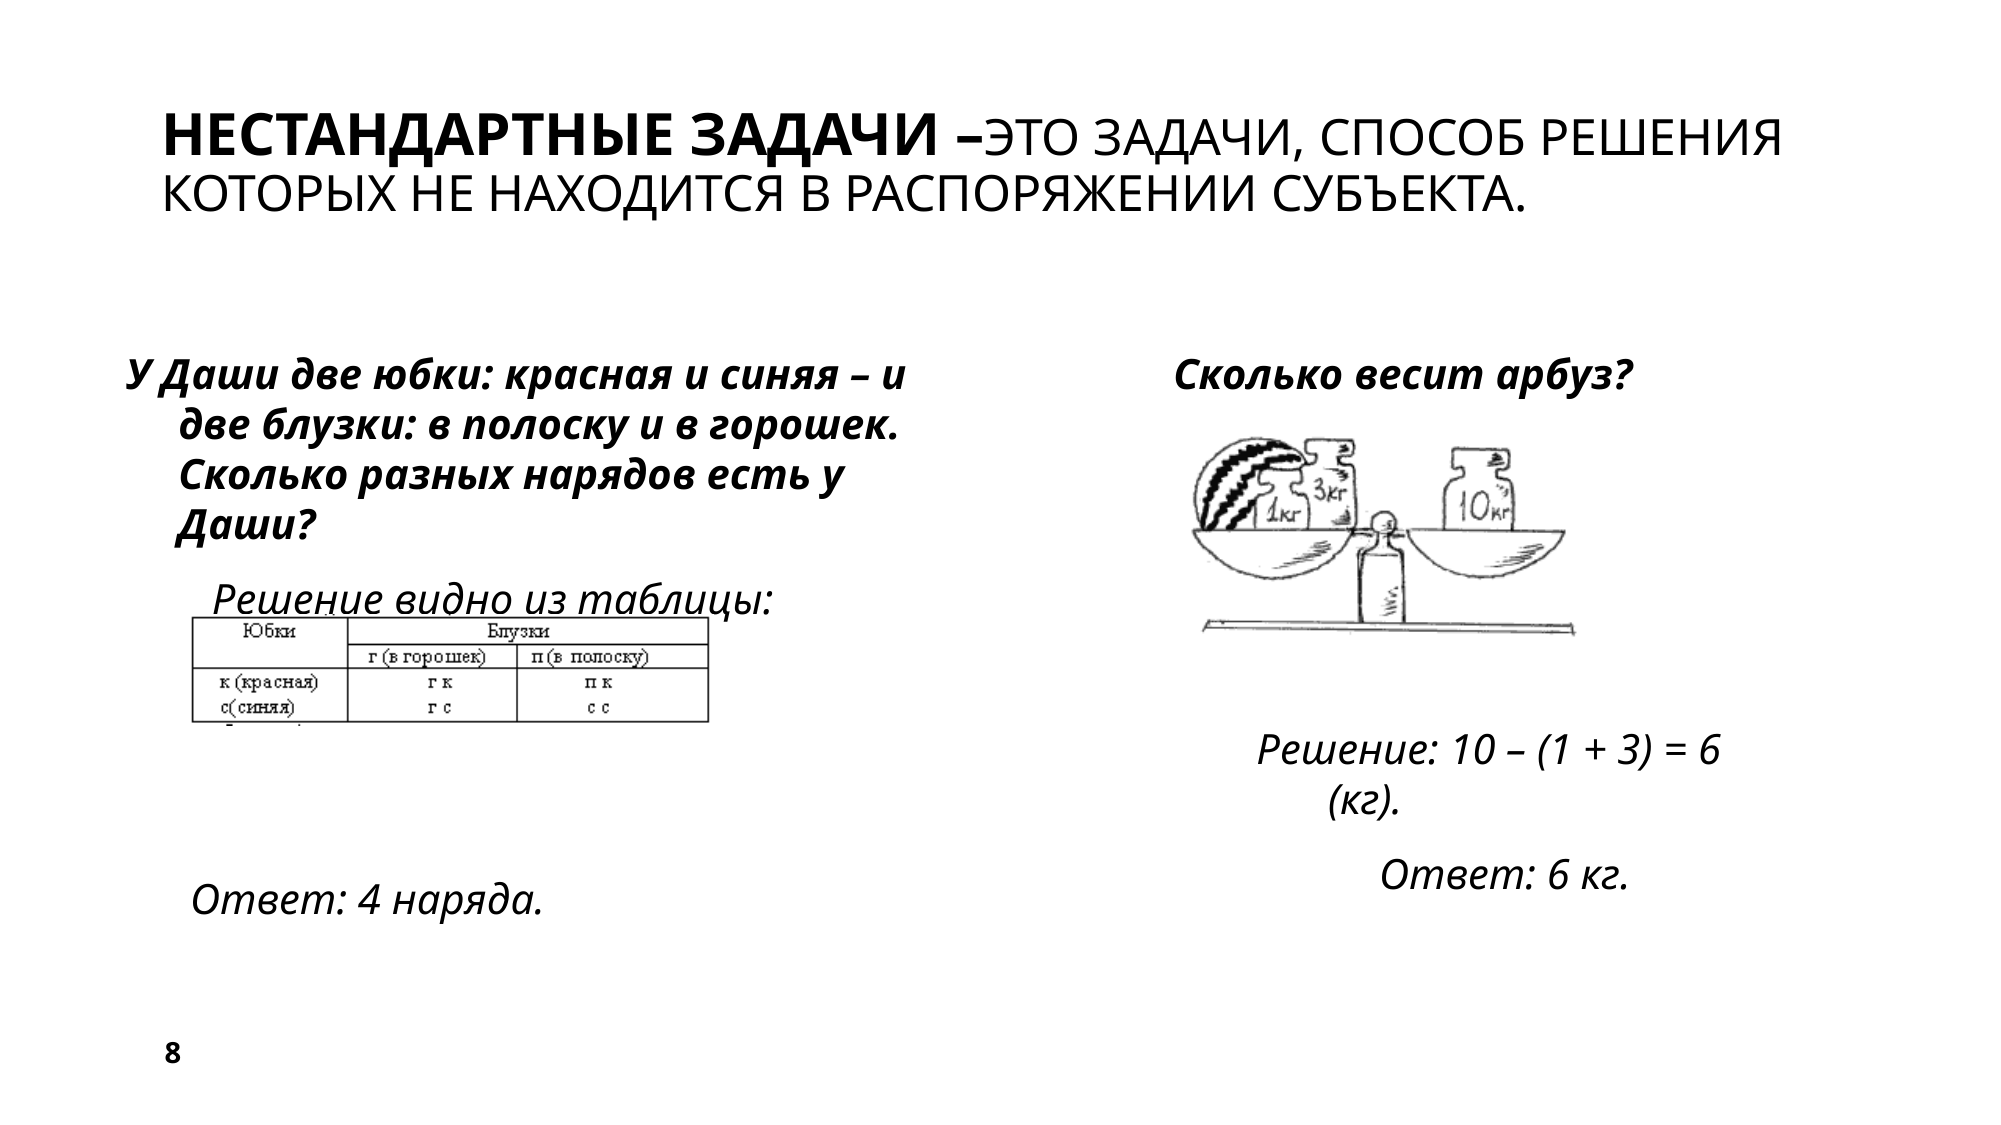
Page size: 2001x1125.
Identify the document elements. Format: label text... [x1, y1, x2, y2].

title Нестандартные задачи –это задачи, способ решения которых не находится в распоряжении субъекта. [146, 11, 1854, 230]
picture [189, 614, 714, 726]
slide_number 8 [149, 1024, 588, 1085]
list Сколько весит арбуз? Решение: 10 – (1 + 3) = 6 (кг). Ответ: 6 кг. [967, 340, 1764, 946]
list У Даши две юбки: красная и синяя – и две блузки: в полоску и в горошек. Сколько разных нарядов есть у Даши? Решение видно из таблицы: Ответ: 4 наряда. [110, 340, 967, 946]
picture [1173, 423, 1583, 643]
